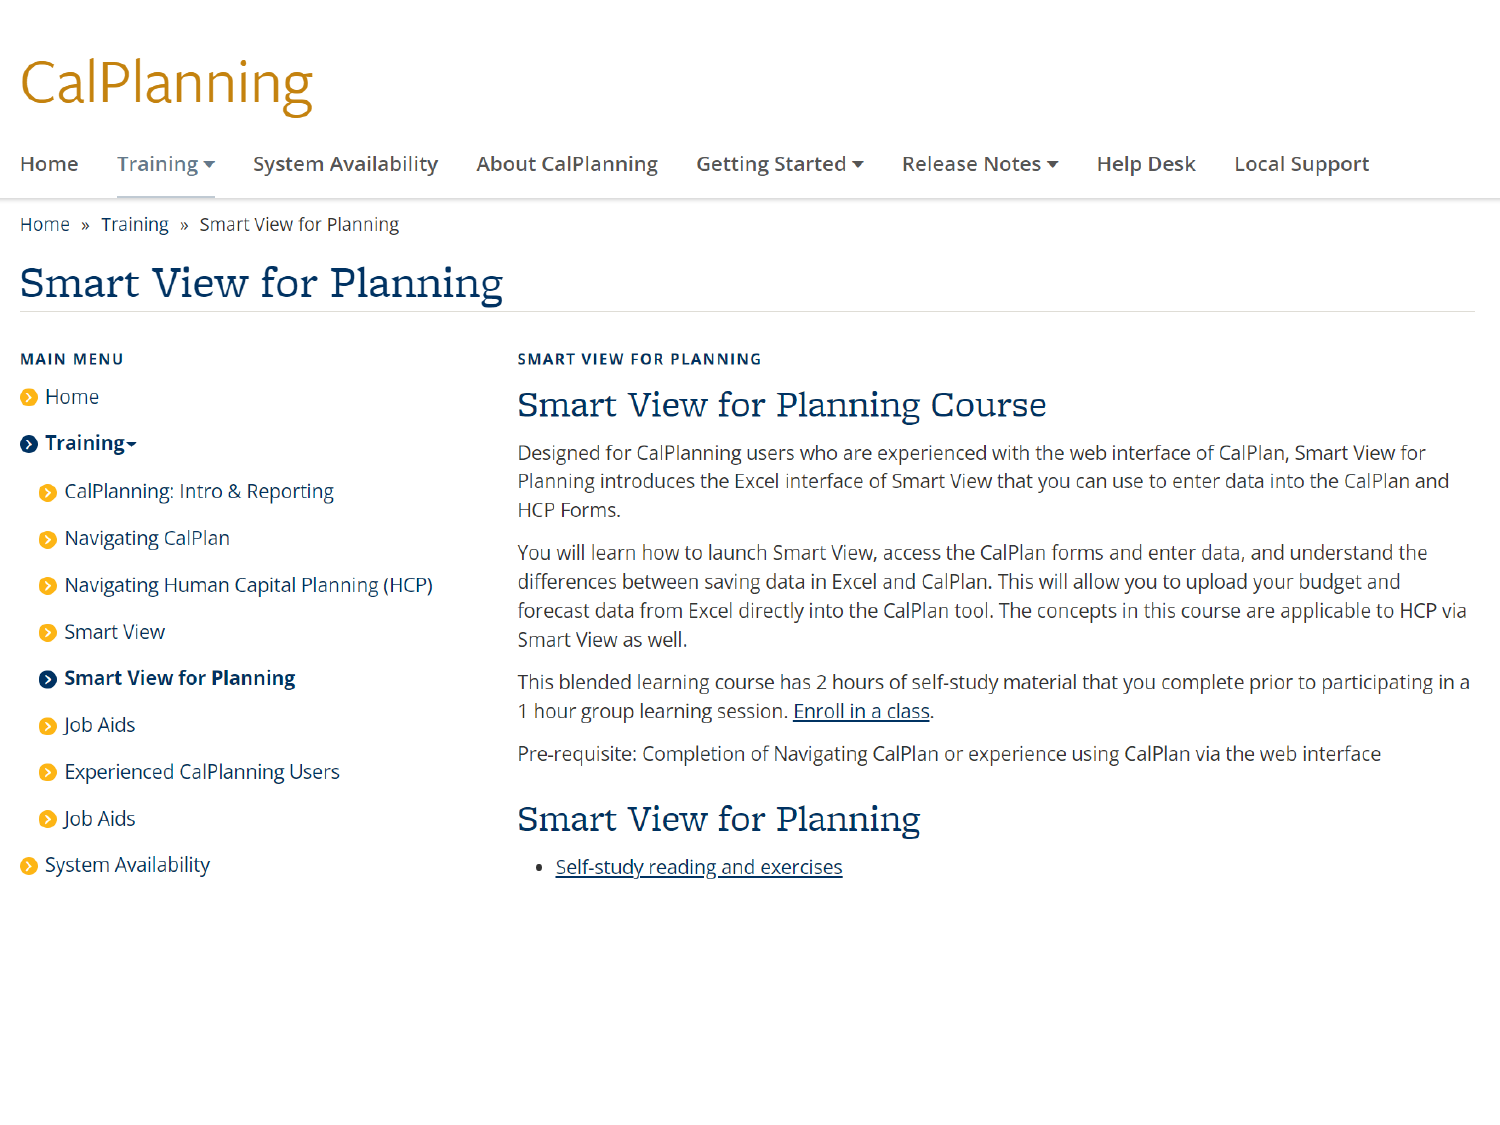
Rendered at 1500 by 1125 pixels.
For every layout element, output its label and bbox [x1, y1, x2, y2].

picture [0, 36, 1500, 896]
